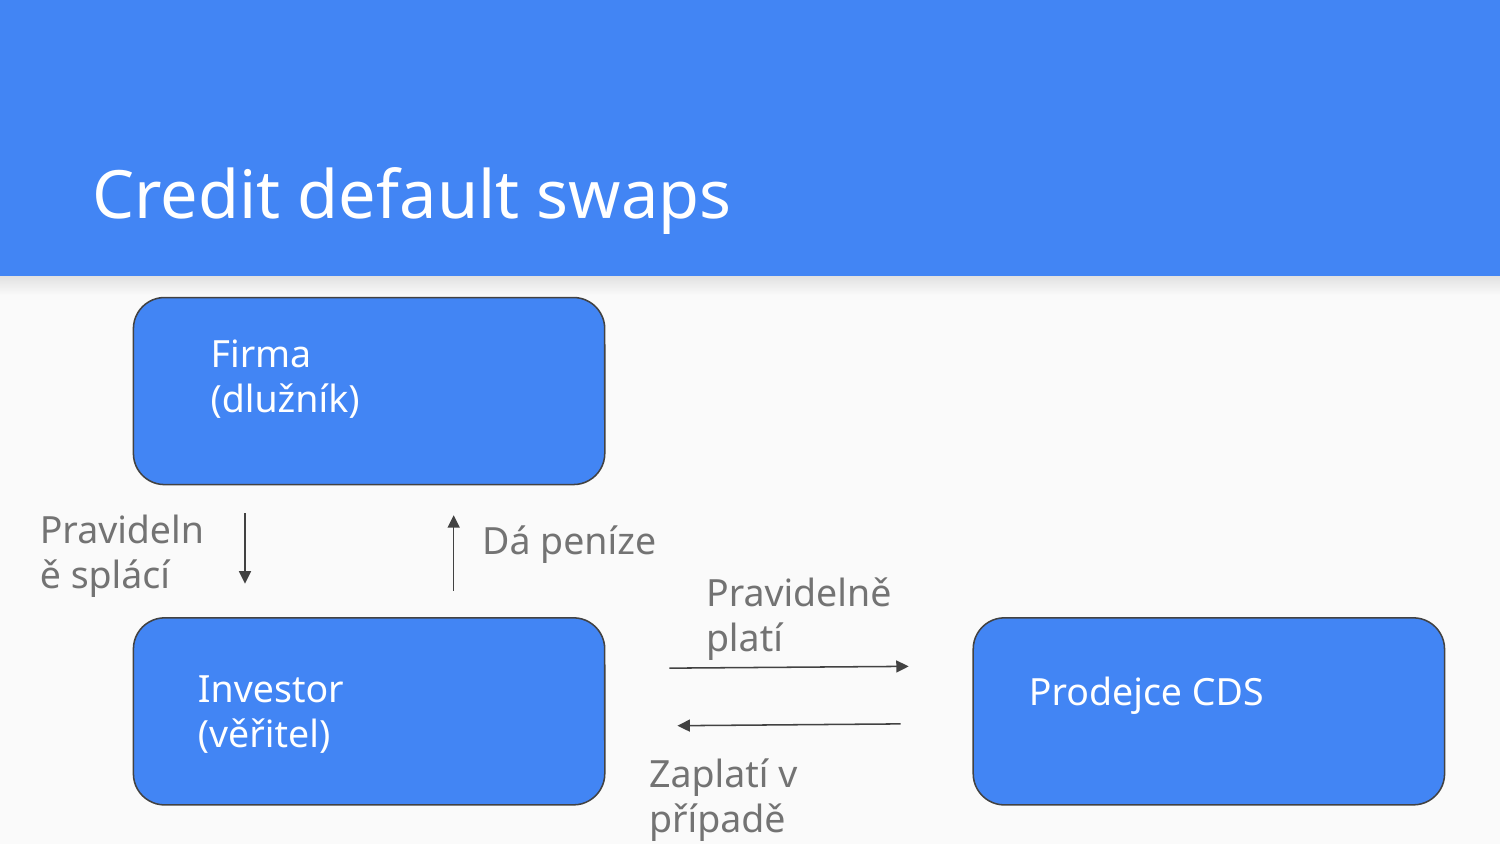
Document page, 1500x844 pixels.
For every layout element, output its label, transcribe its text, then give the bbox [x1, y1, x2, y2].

text_box Zaplatí v případě defaultu firmy [634, 734, 947, 805]
text_box [973, 617, 1445, 805]
text_box Pravidelně platí [691, 553, 931, 600]
text_box Prodejce CDS [1014, 652, 1387, 770]
text_box [133, 297, 605, 485]
text_box Firma (dlužník) [195, 314, 543, 391]
text_box Investor (věřitel) [182, 650, 556, 742]
text_box Pravidelně splácí [24, 491, 230, 583]
text_box Dá peníze [467, 501, 727, 573]
text_box [133, 617, 605, 805]
title Credit default swaps [77, 121, 1427, 248]
